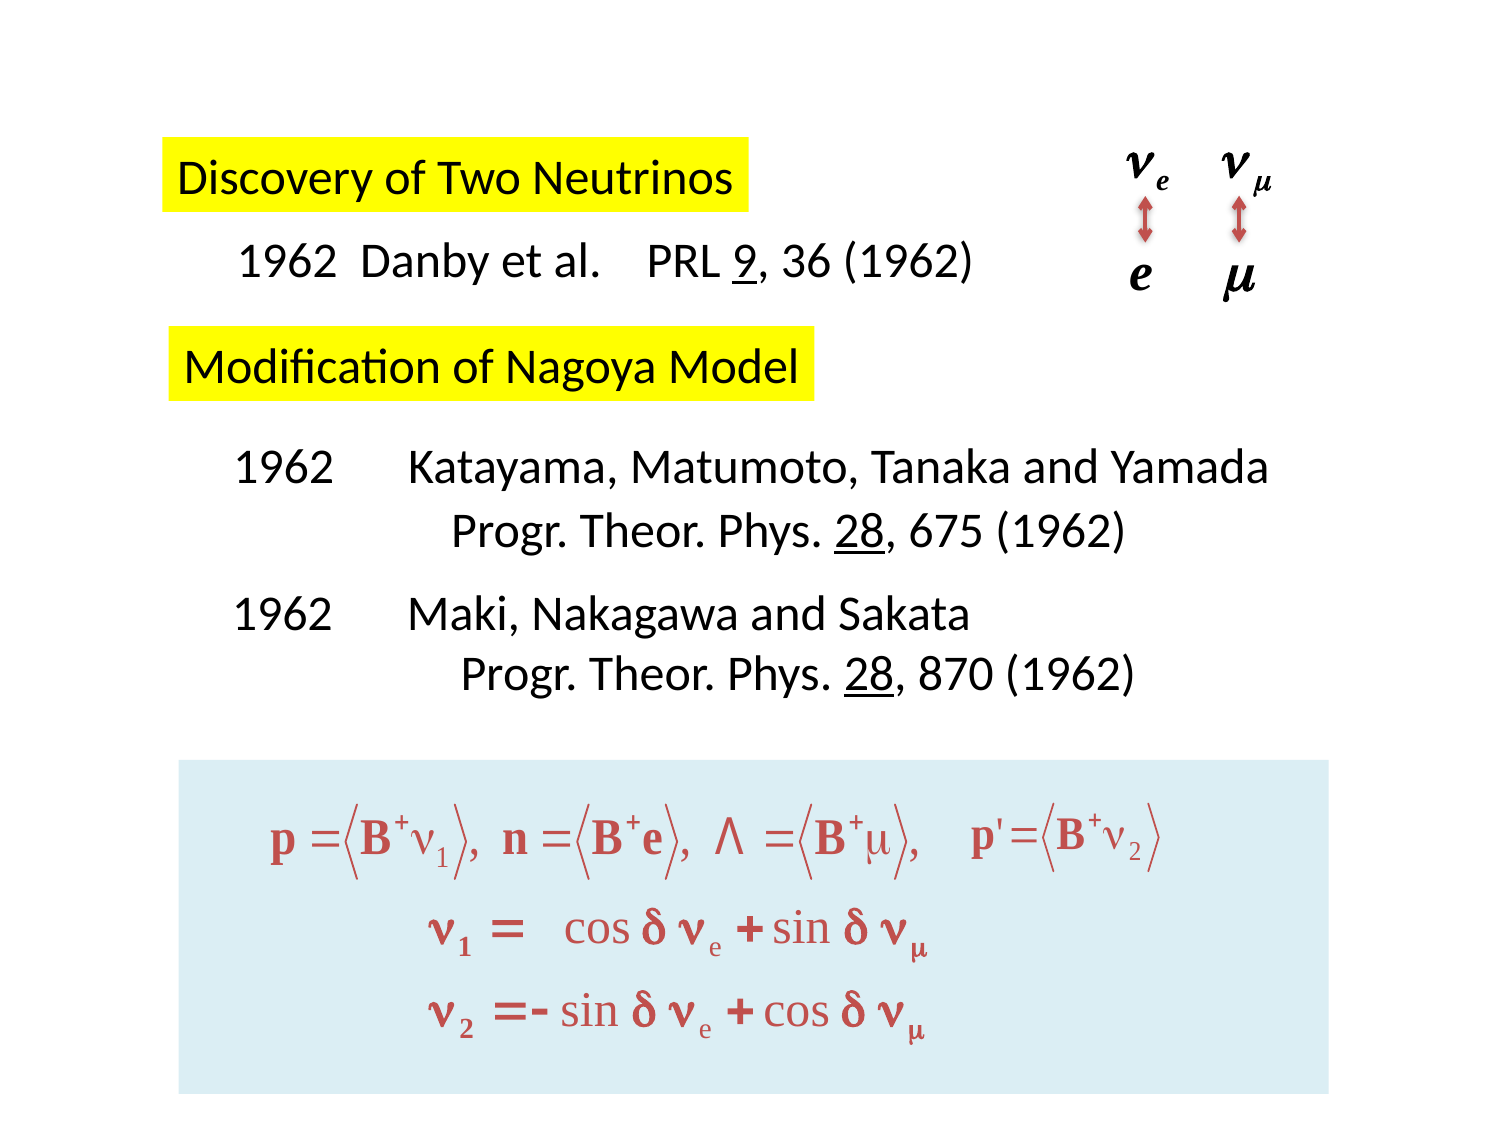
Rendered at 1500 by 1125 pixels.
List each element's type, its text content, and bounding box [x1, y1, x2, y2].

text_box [264, 794, 938, 887]
text_box 1962 Maki, Nakagawa and Sakata [217, 572, 986, 648]
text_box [421, 895, 936, 1055]
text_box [1121, 125, 1282, 314]
text_box [176, 758, 1331, 1096]
text_box 1962 Danby et al. PRL 9, 36 (1962) [221, 219, 990, 295]
text_box Progr. Theor. Phys. 28, 675 (1962) [425, 489, 1142, 565]
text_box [953, 794, 1167, 879]
text_box 1962 Katayama, Matumoto, Tanaka and Yamada [218, 426, 1285, 501]
text_box Discovery of Two Neutrinos [162, 137, 749, 212]
text_box Progr. Theor. Phys. 28, 870 (1962) [434, 633, 1152, 709]
text_box Modification of Nagoya Model [168, 326, 815, 401]
